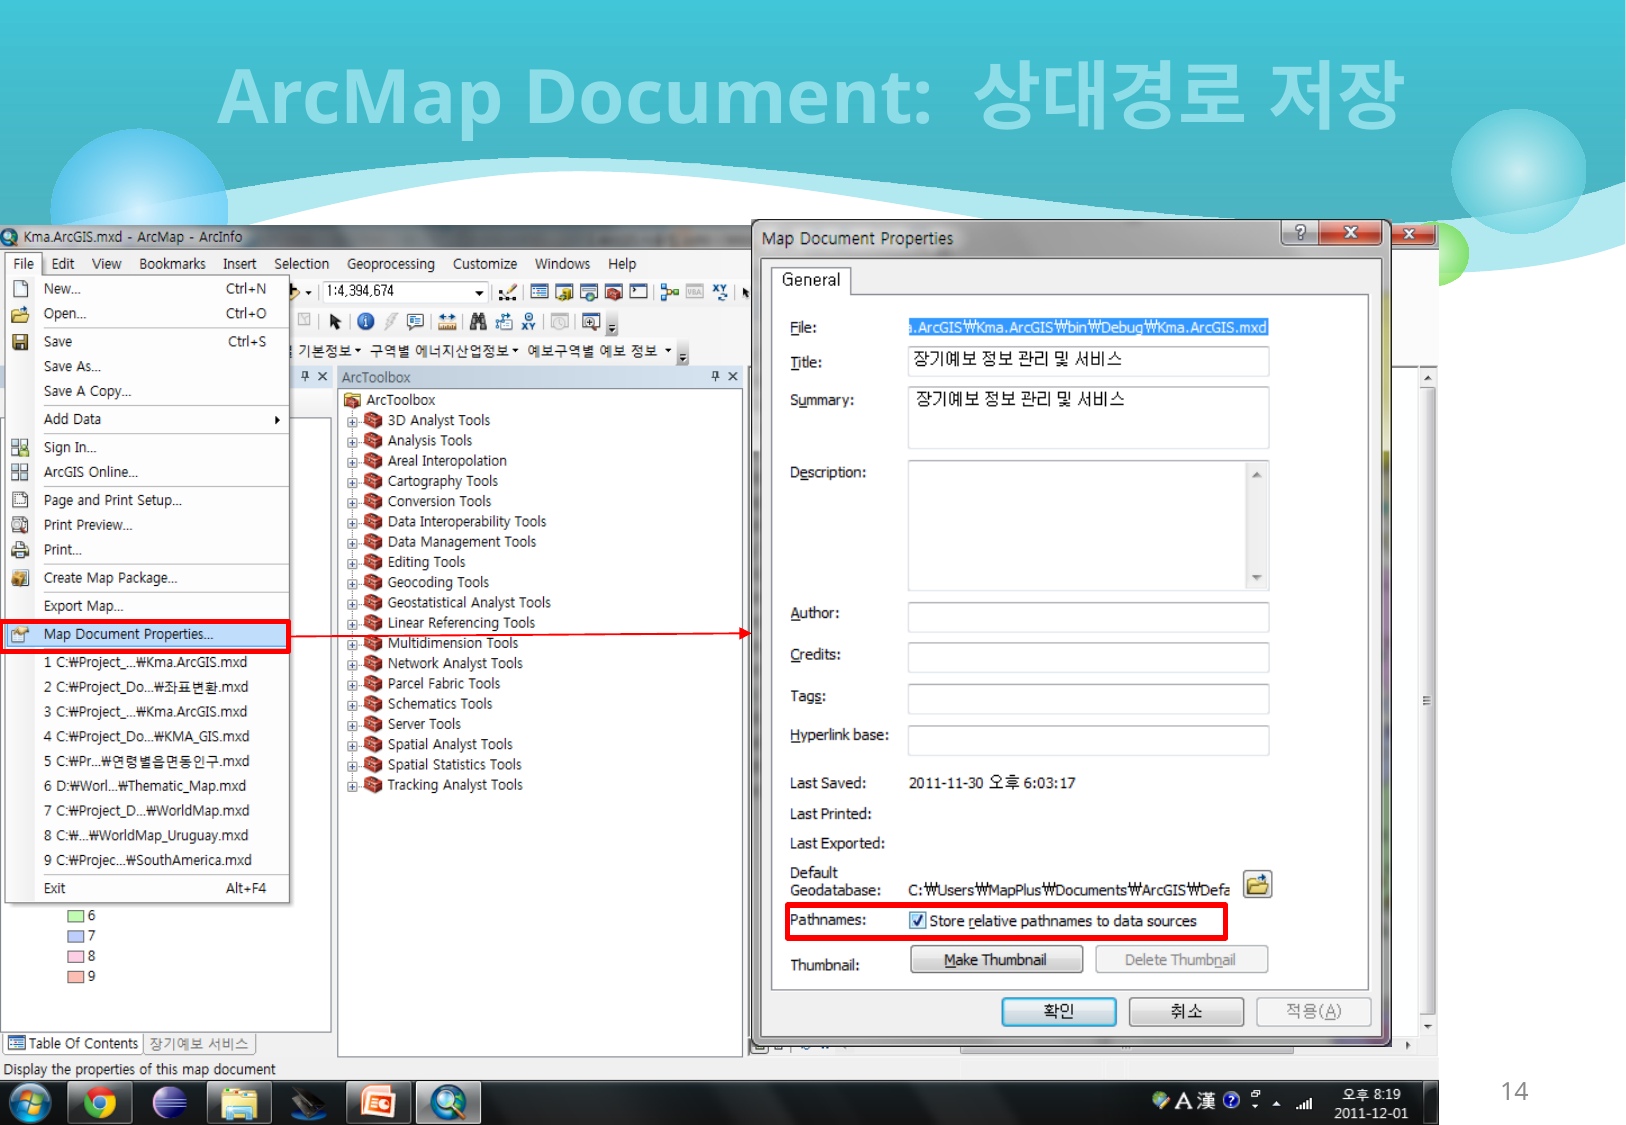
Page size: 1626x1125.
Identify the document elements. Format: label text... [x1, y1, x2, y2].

title ArcMap Document: 상대경로 저장 [81, 0, 1544, 188]
picture [0, 225, 1439, 1125]
slide_number 14 [1443, 1072, 1544, 1113]
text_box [751, 219, 1392, 1048]
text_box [288, 632, 745, 637]
